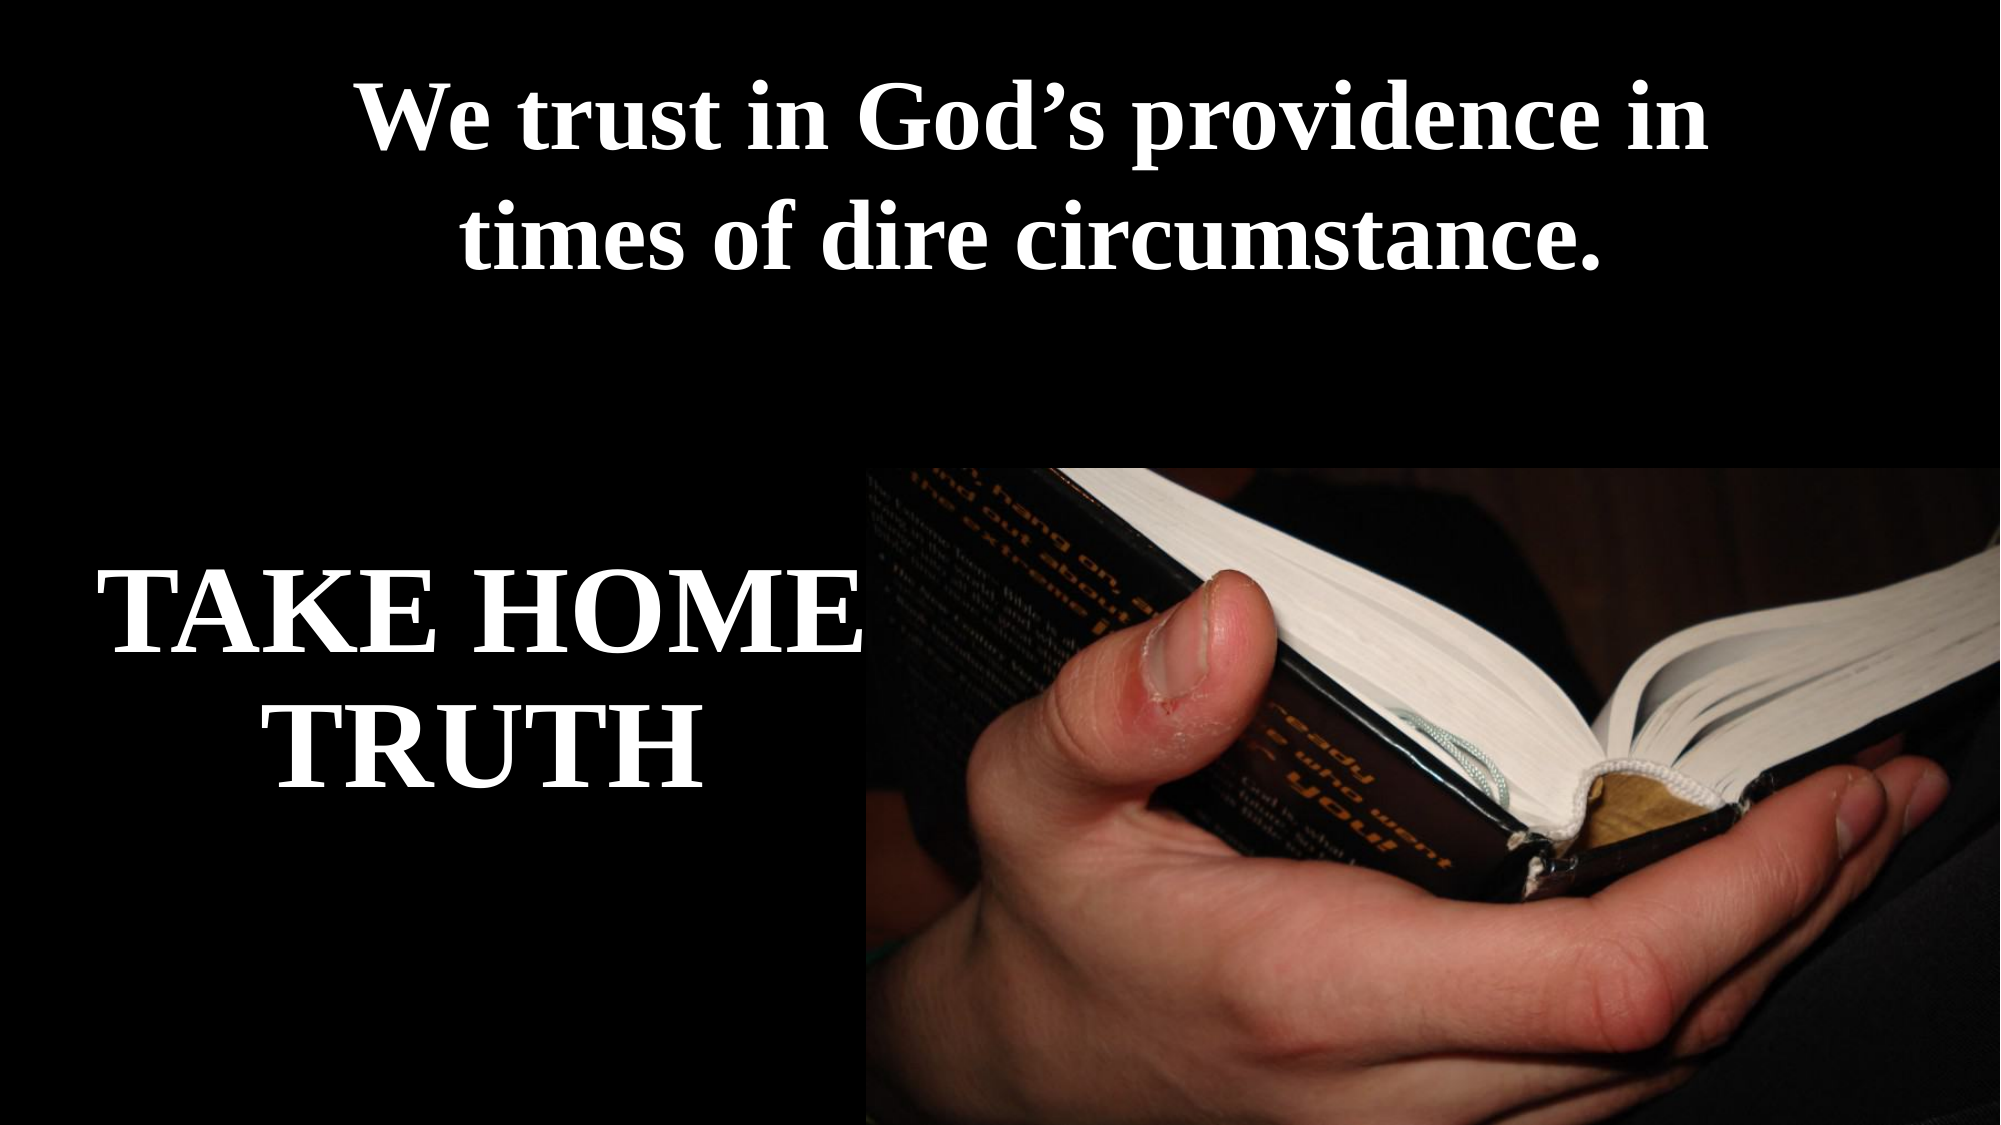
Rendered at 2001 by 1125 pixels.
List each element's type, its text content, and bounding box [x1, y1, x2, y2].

title TAKE HOME TRUTH [62, 482, 866, 877]
text_box We trust in God’s providence in times of dire circumstance. [319, 41, 1744, 297]
picture [866, 468, 2000, 1125]
